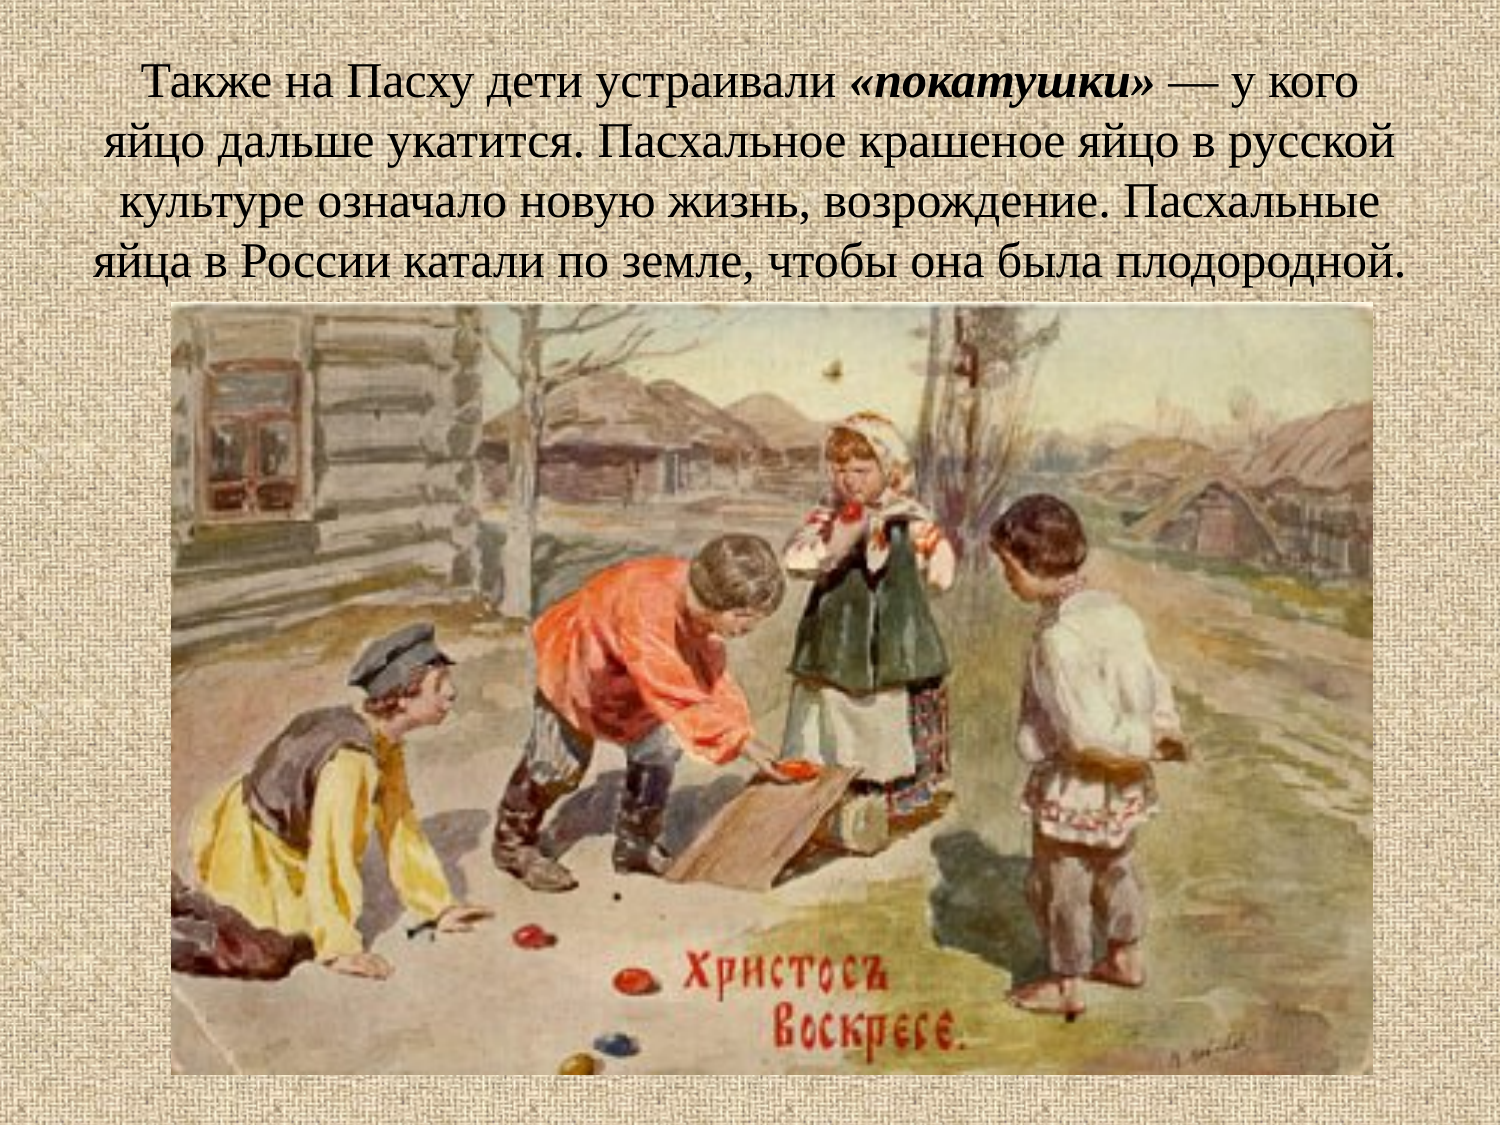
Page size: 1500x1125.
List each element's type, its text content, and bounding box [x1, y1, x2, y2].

picture [170, 302, 1373, 1075]
title Также на Пасху дети устраивали «покатушки» — у кого яйцо дальше укатится. Пасхальное крашеное яйцо в русской культуре означало новую жизнь, возрождение. Пасхальные яйца в России катали по земле, чтобы она была плодородной. [75, 45, 1425, 291]
